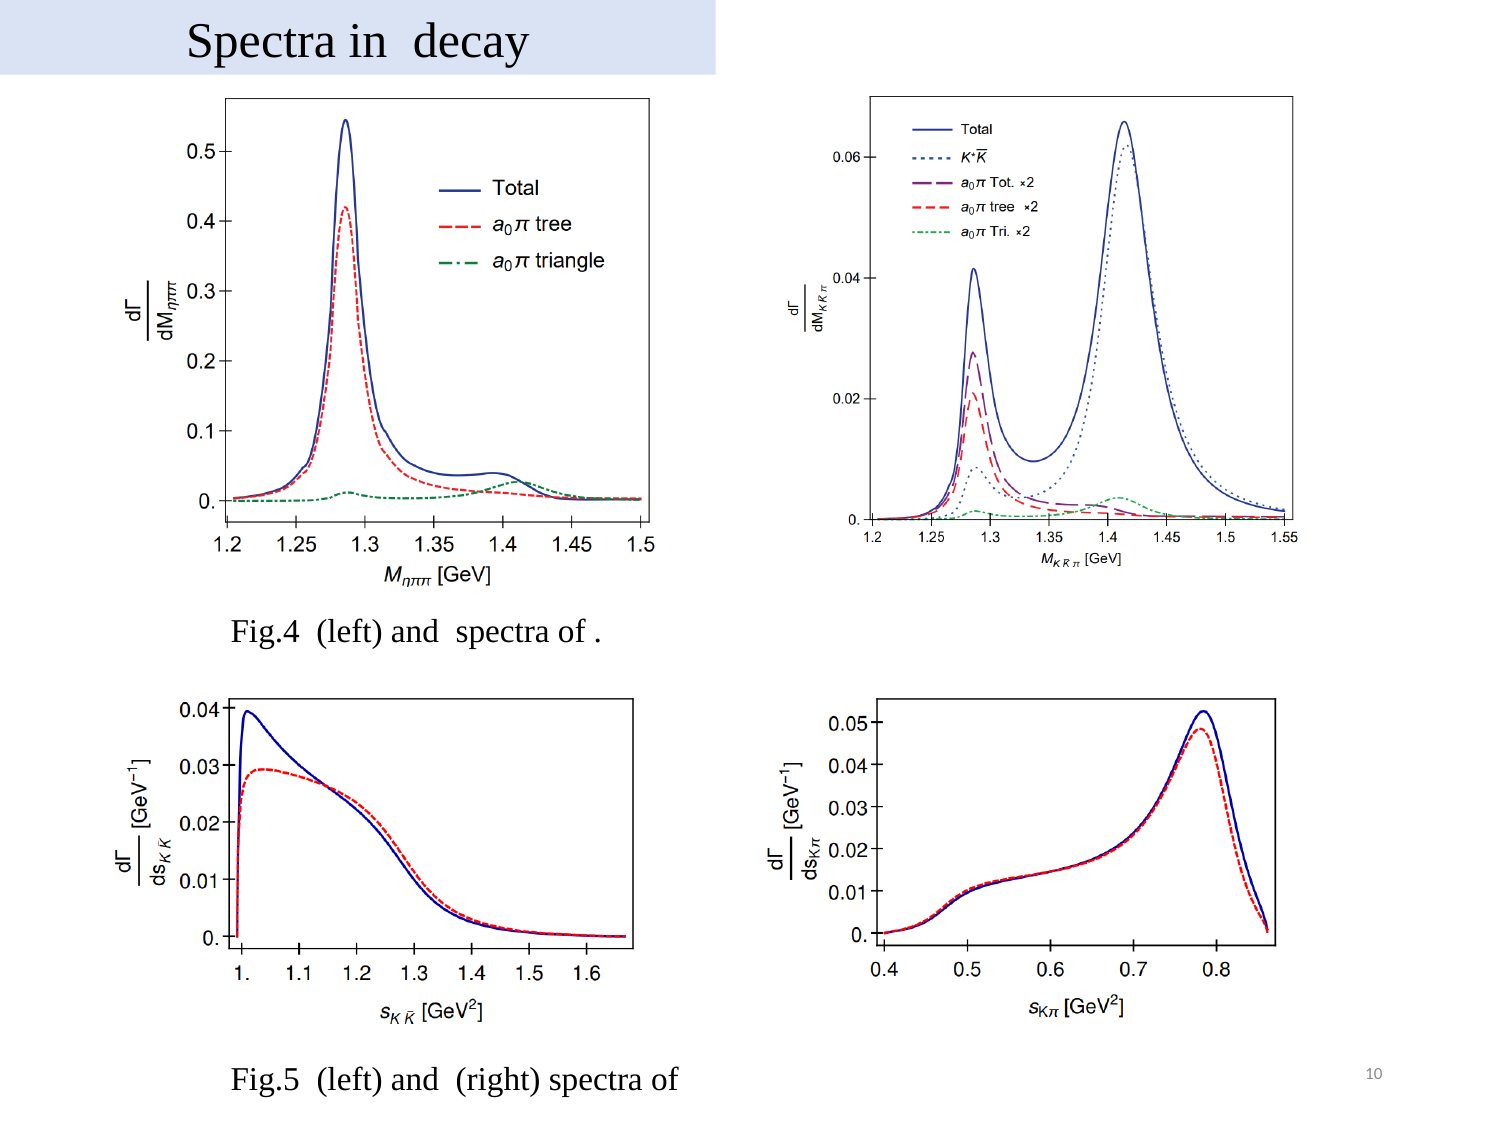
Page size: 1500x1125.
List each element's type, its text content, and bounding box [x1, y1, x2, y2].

picture [110, 688, 636, 1027]
picture [765, 688, 1280, 1020]
slide_number 10 [1060, 1042, 1398, 1103]
picture [123, 90, 658, 587]
picture [787, 90, 1299, 567]
